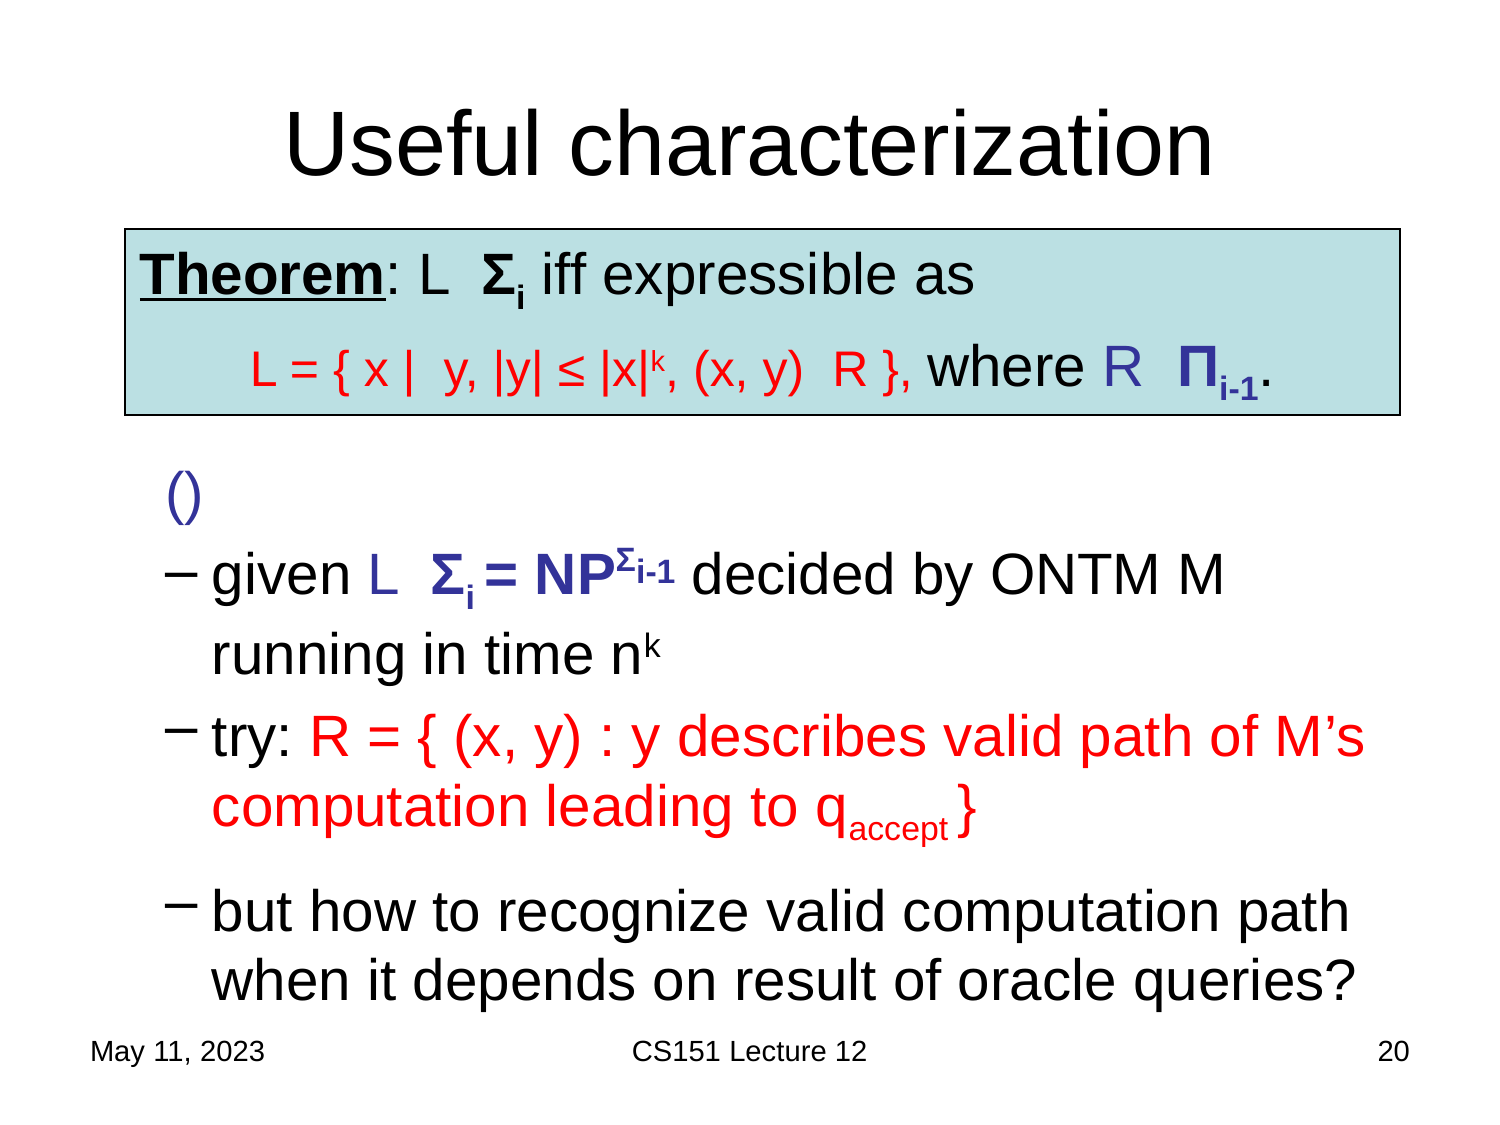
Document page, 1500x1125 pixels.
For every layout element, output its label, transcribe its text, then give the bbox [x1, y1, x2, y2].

title Useful characterization [75, 45, 1425, 233]
slide_number 20 [1074, 1024, 1426, 1103]
footer CS151 Lecture 12 [512, 1024, 988, 1103]
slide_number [74, 1024, 426, 1103]
